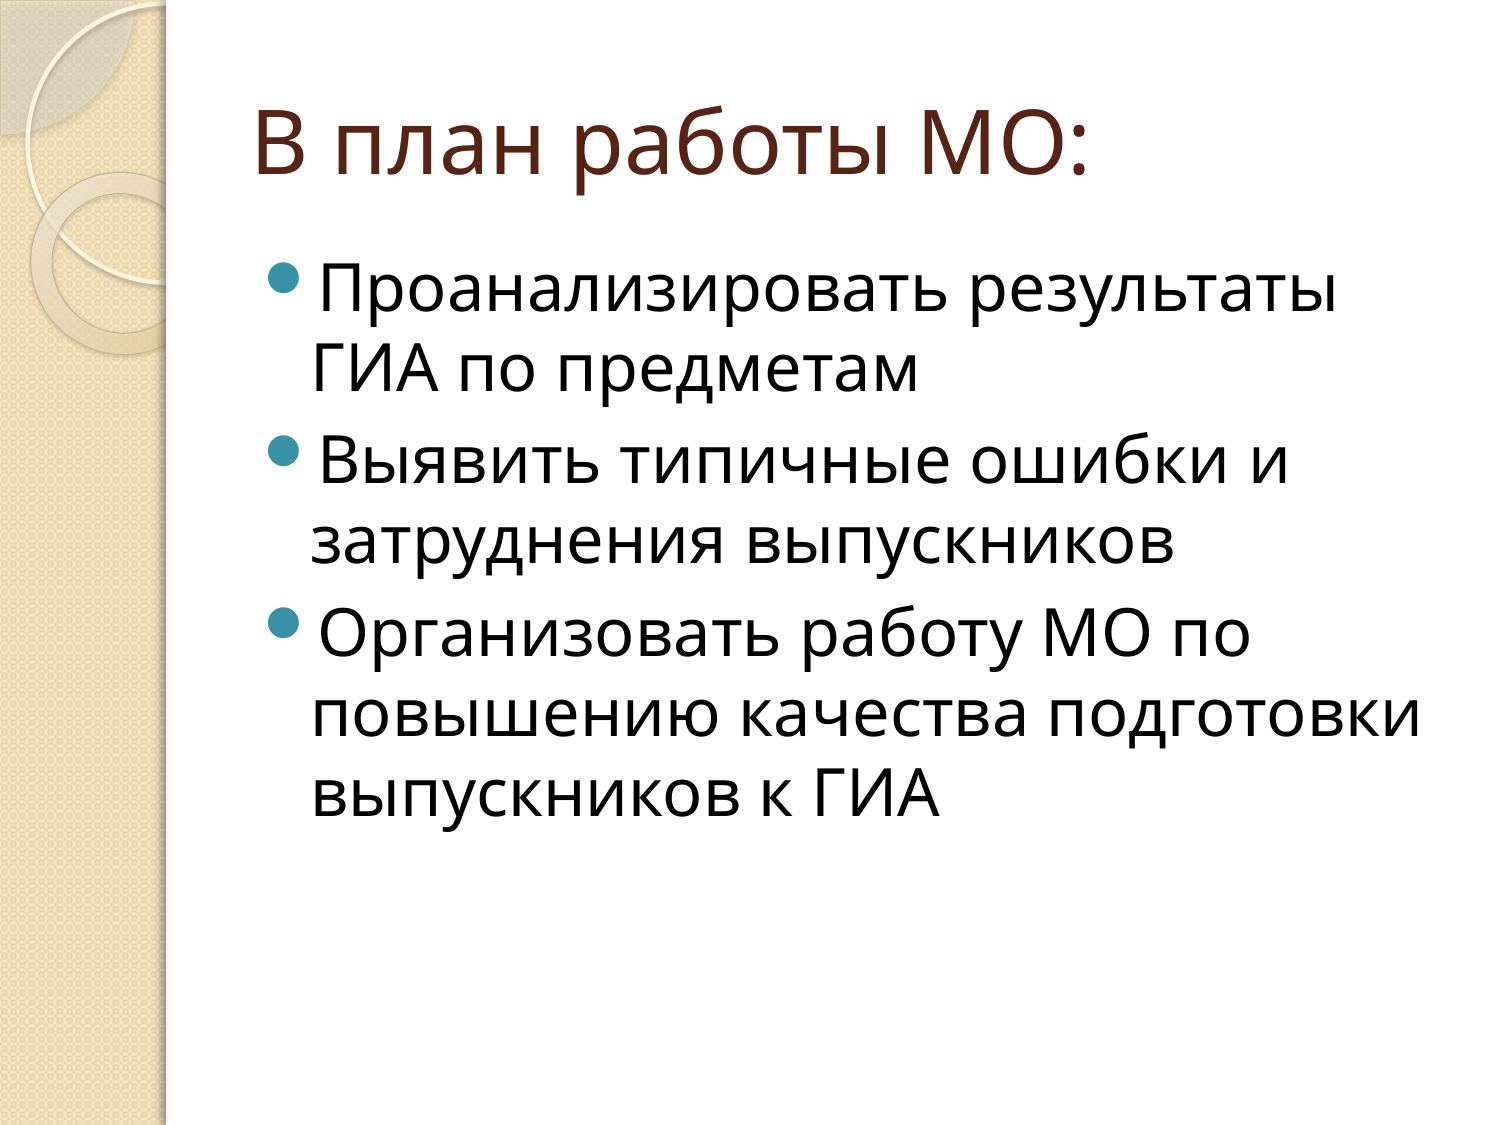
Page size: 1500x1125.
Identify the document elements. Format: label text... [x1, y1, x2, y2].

title В план работы МО: [235, 45, 1466, 233]
list Проанализировать результаты ГИА по предметам Выявить типичные ошибки и затруднения выпускников Организовать работу МО по повышению качества подготовки выпускников к ГИА [235, 237, 1466, 1025]
